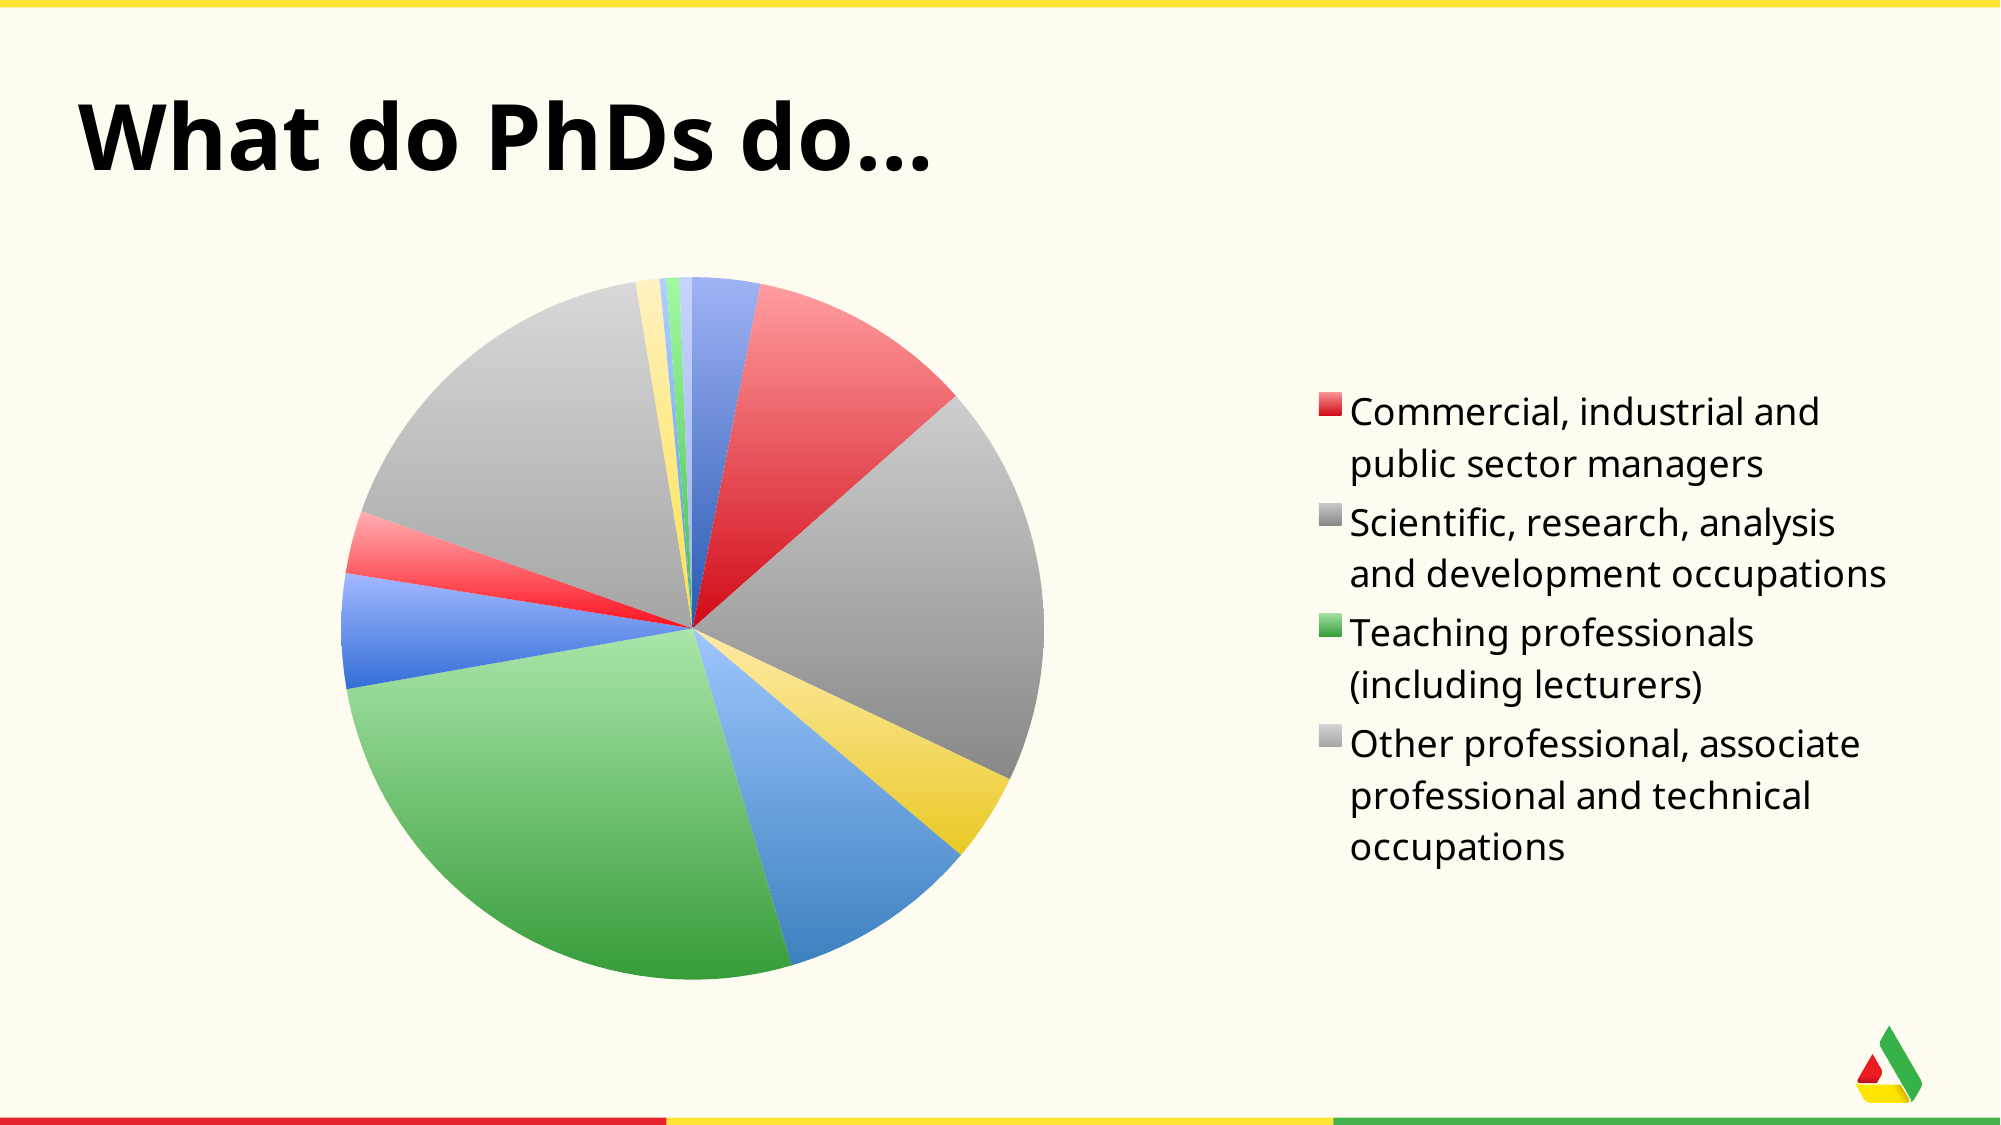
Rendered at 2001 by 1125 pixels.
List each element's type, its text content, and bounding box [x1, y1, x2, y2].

chart [78, 262, 1922, 995]
picture [1856, 1025, 1922, 1103]
title What do PhDs do… [78, 78, 1922, 190]
